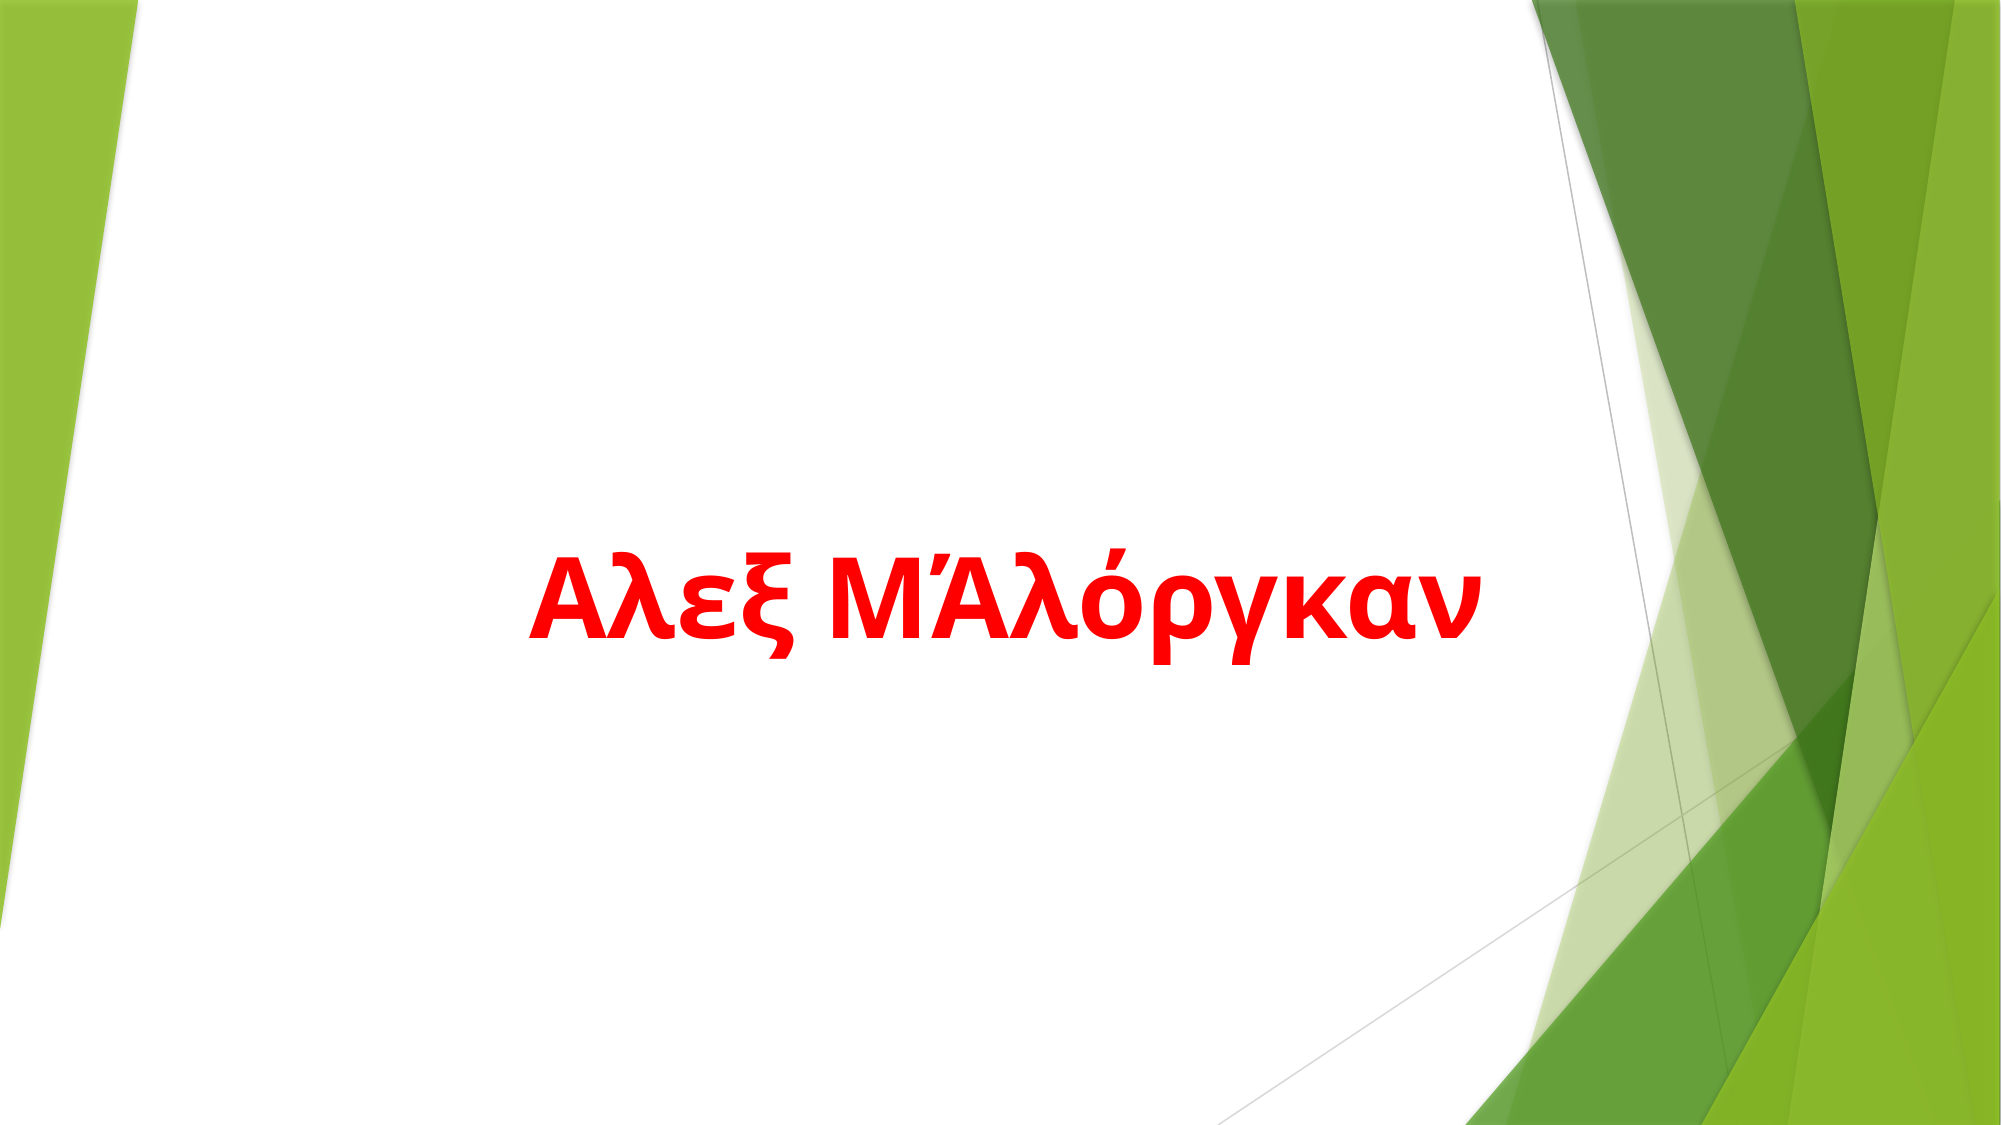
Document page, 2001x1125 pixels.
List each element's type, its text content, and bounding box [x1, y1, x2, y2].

title Αλεξ ΜΆλόργκαν [499, 335, 1502, 669]
